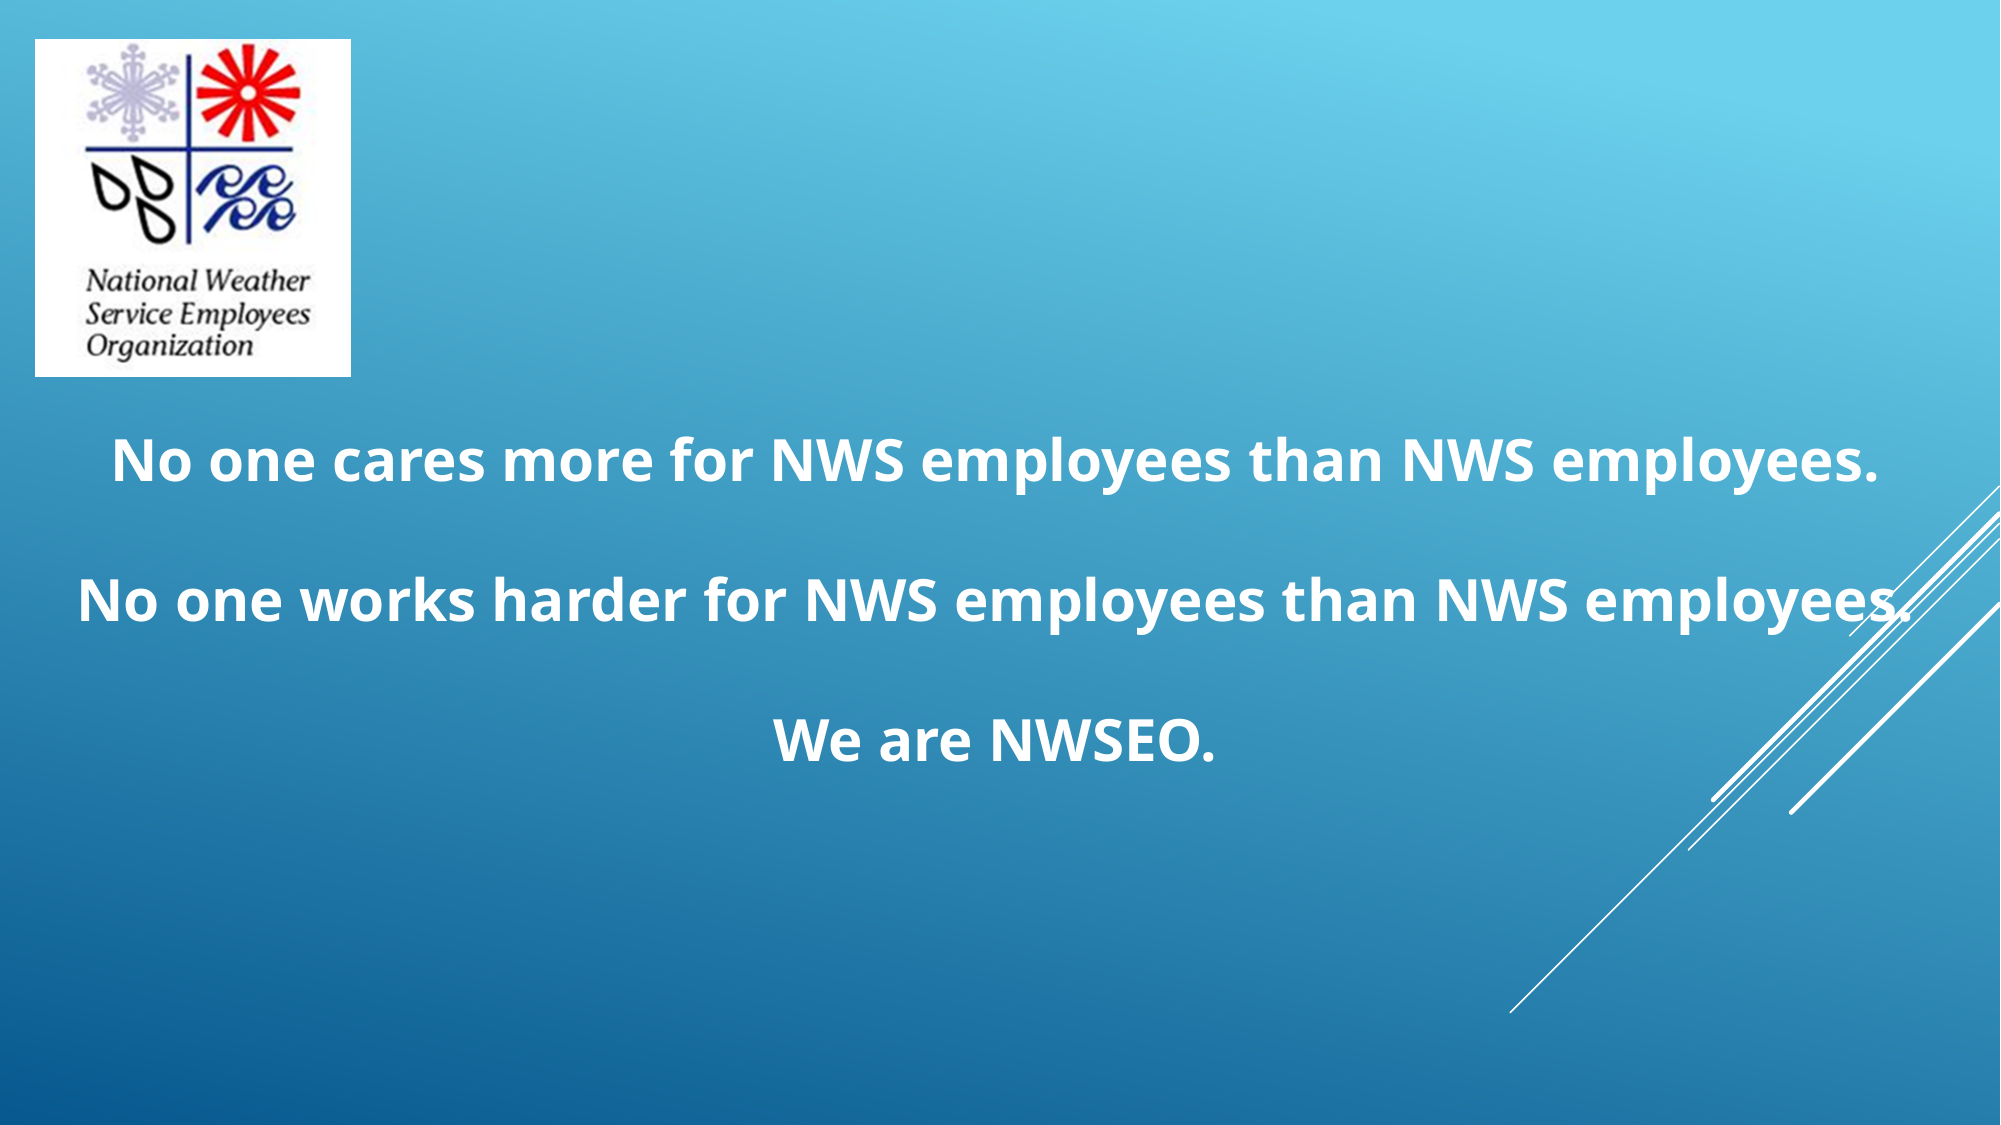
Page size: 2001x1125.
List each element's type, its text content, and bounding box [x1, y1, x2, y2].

picture [35, 39, 351, 377]
text_box No one cares more for NWS employees than NWS employees. No one works harder for NWS employees than NWS employees. We are NWSEO. [0, 415, 2000, 826]
